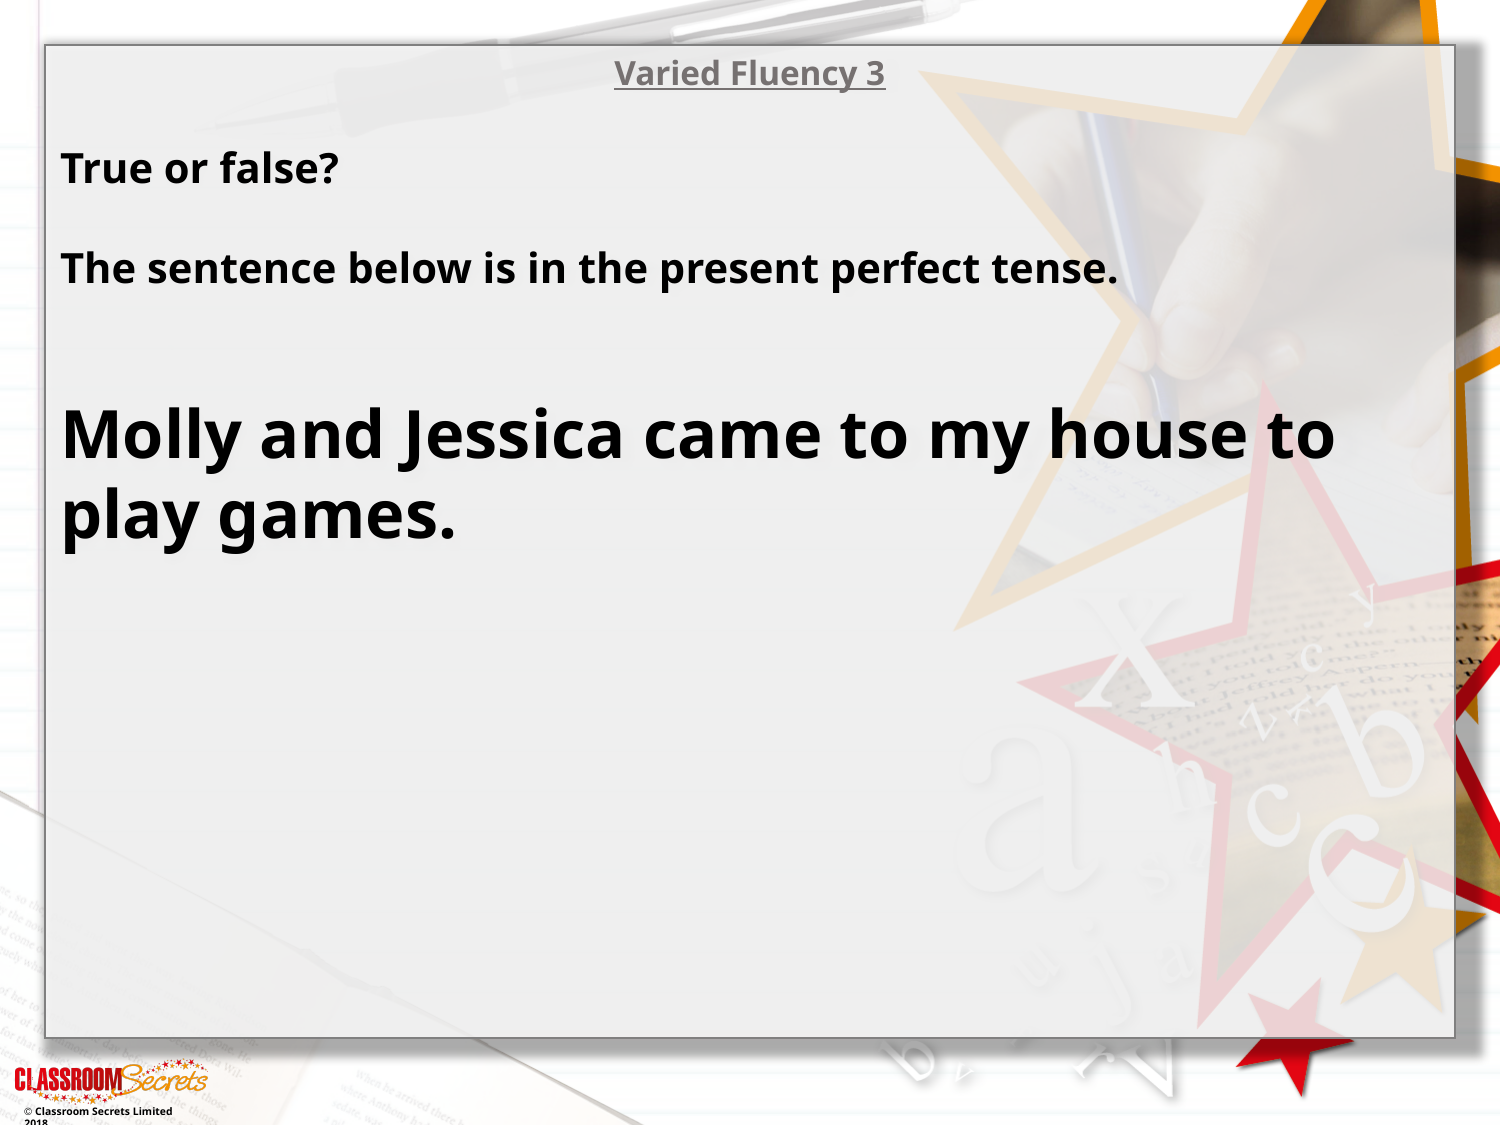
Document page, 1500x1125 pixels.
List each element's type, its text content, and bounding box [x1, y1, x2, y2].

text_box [9, 1058, 213, 1125]
text_box Varied Fluency 3 True or false? The sentence below is in the present perfect tense. Molly and Jessica came to my house to play games. [44, 44, 1456, 1039]
picture [0, 0, 1500, 1125]
